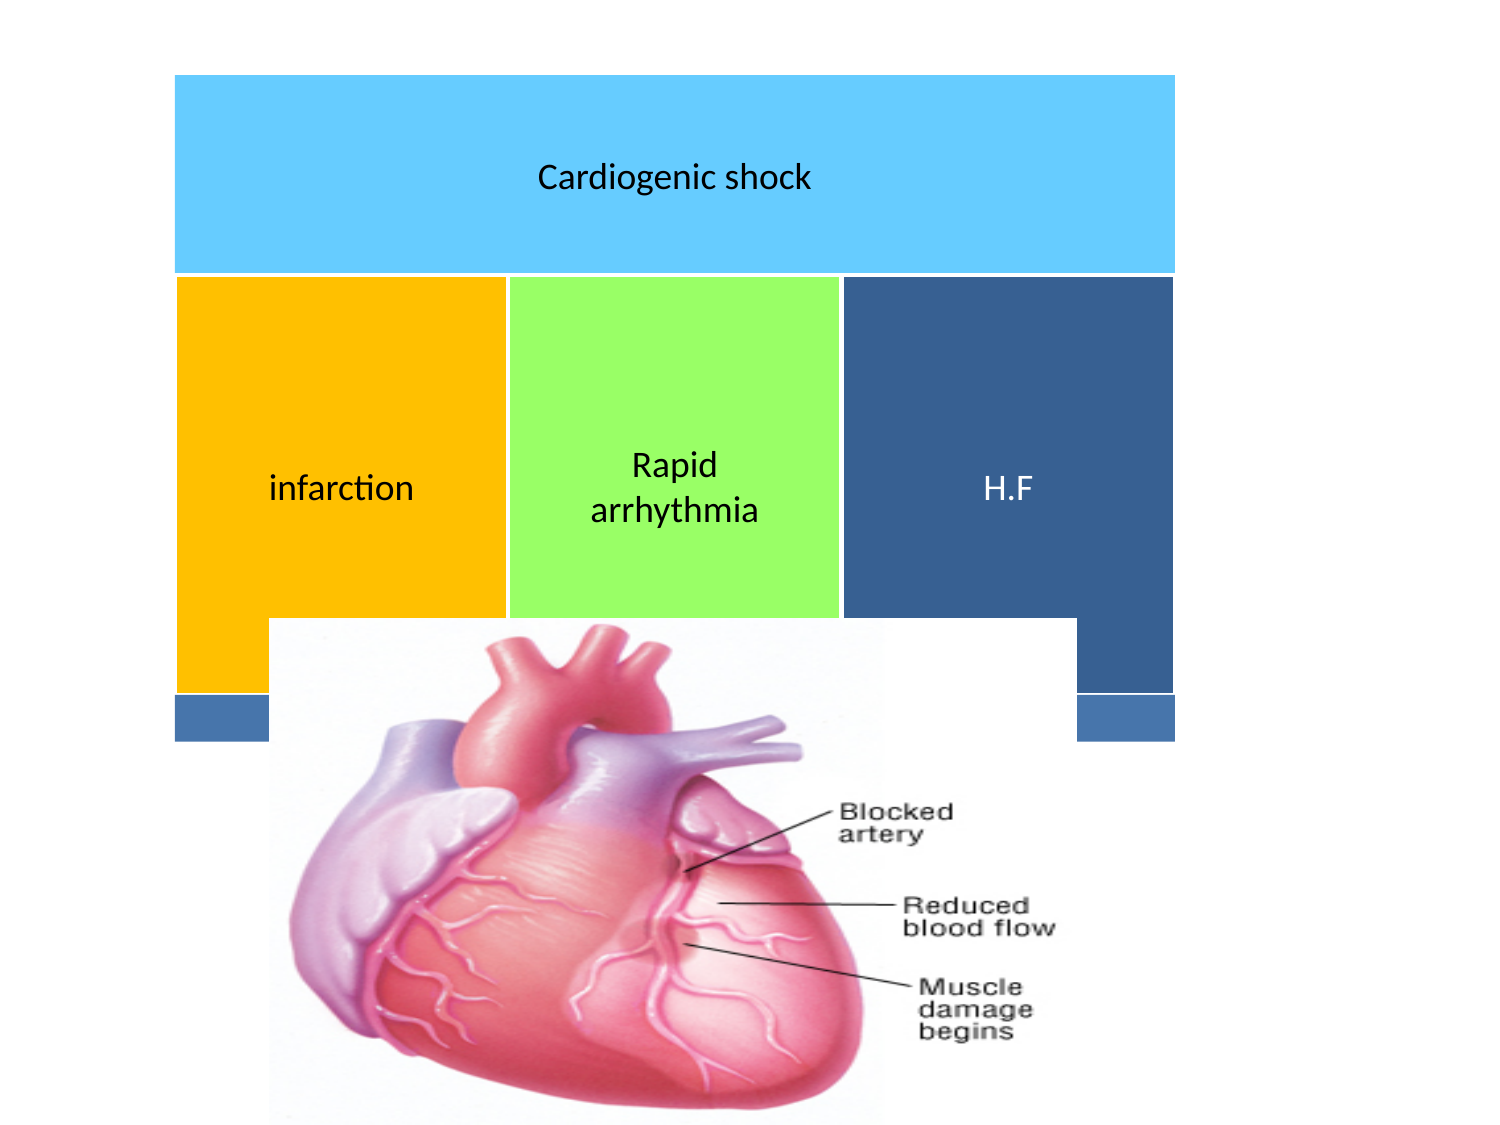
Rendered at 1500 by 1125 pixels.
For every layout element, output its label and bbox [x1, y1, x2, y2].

text_box [174, 74, 1176, 742]
picture [269, 618, 1077, 1125]
